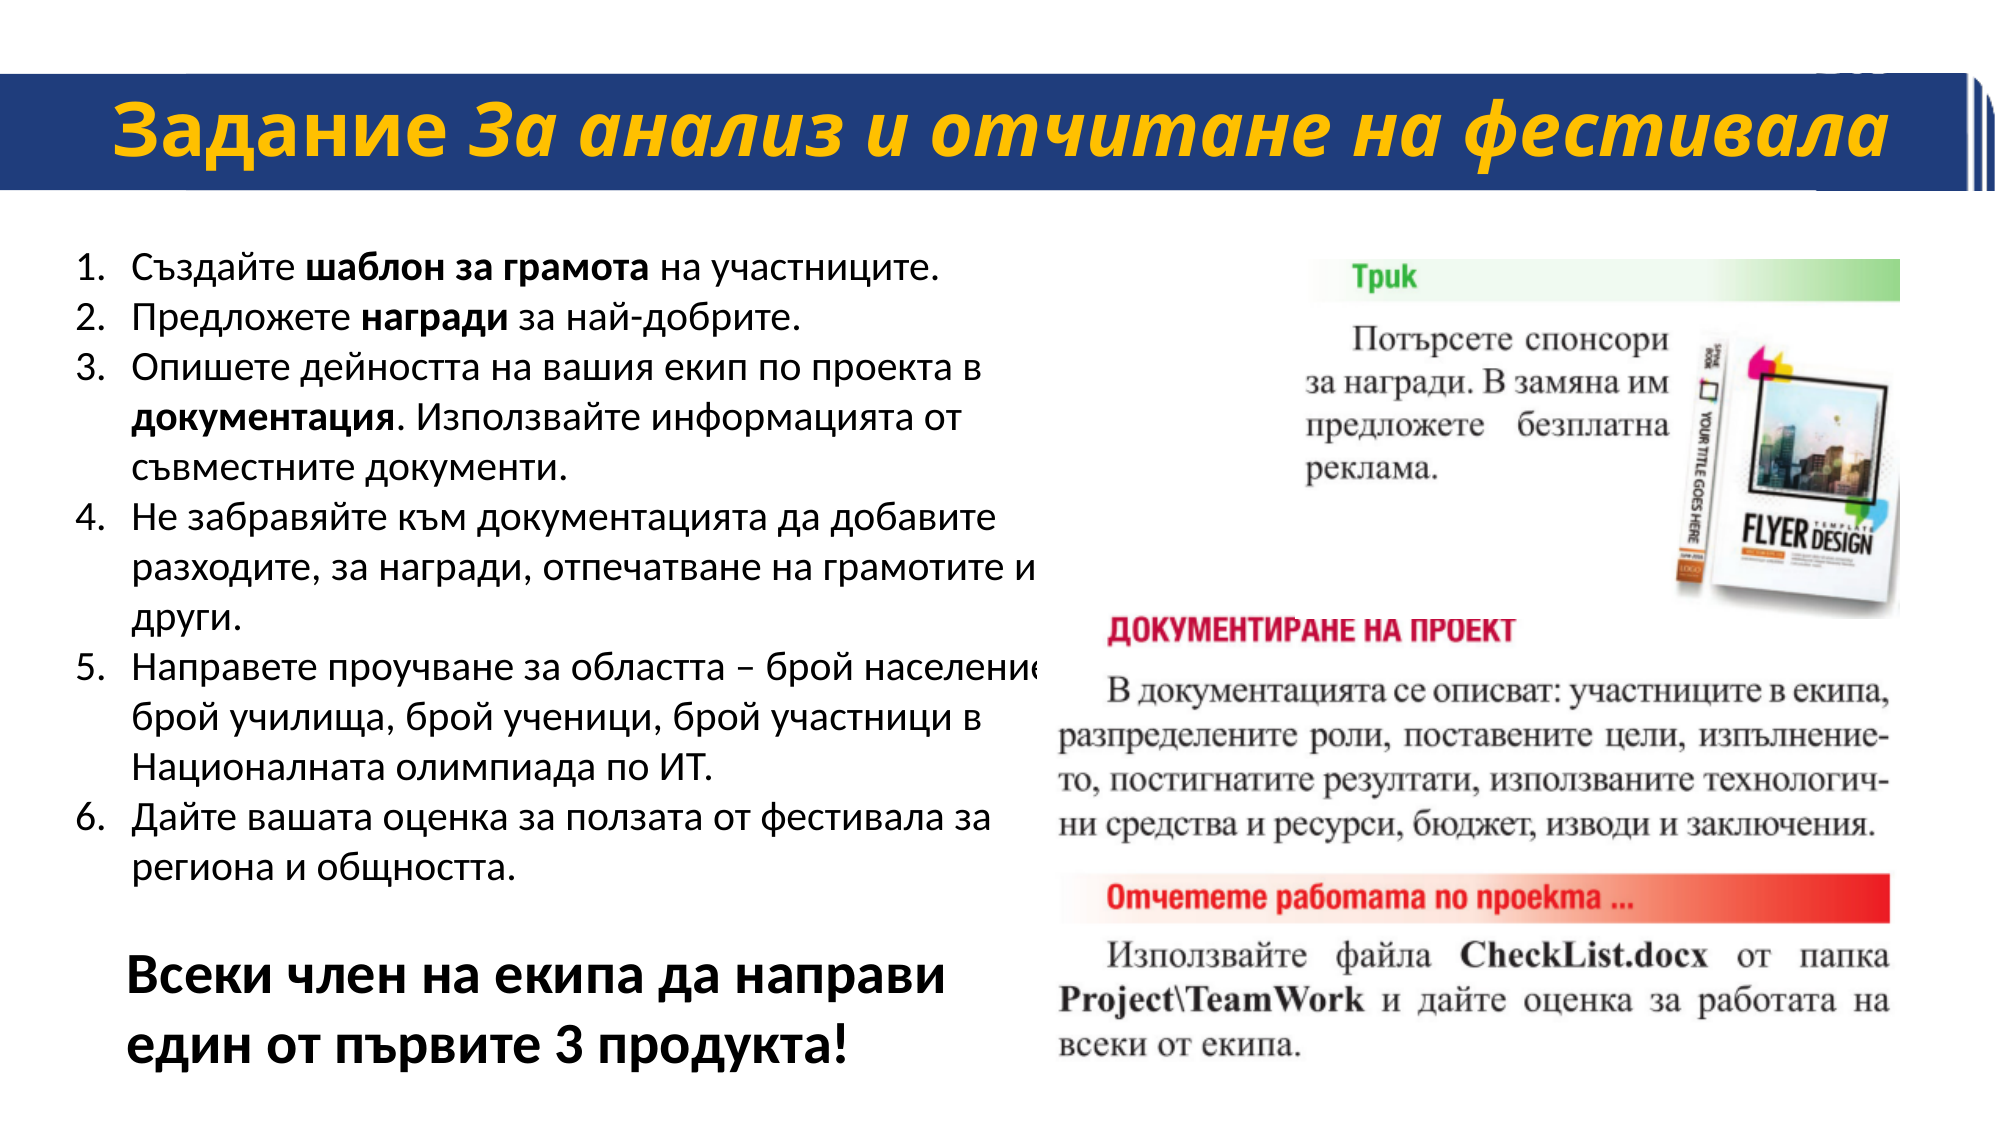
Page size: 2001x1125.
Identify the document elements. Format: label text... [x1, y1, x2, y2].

text_box Създайте шаблон за грамота на участниците. Предложете награди за най-добрите. Опишете дейността на вашия екип по проекта в документация. Използвайте информацията от съвместните документи. Не забравяйте към документацията да добавите разходите, за награди, отпечатване на грамотите и други. Направете проучване за областта – брой население, брой училища, брой ученици, брой участници в Националната олимпиада по ИТ. Дайте вашата оценка за ползата от фестивала за региона и общността. [60, 231, 1148, 897]
picture [1962, 73, 1995, 191]
title Задание За анализ и отчитане на фестивала [0, 73, 1962, 191]
picture [1037, 259, 1900, 1065]
text_box Всеки член на екипа да направи един от първите 3 продукта! [112, 927, 1033, 1083]
